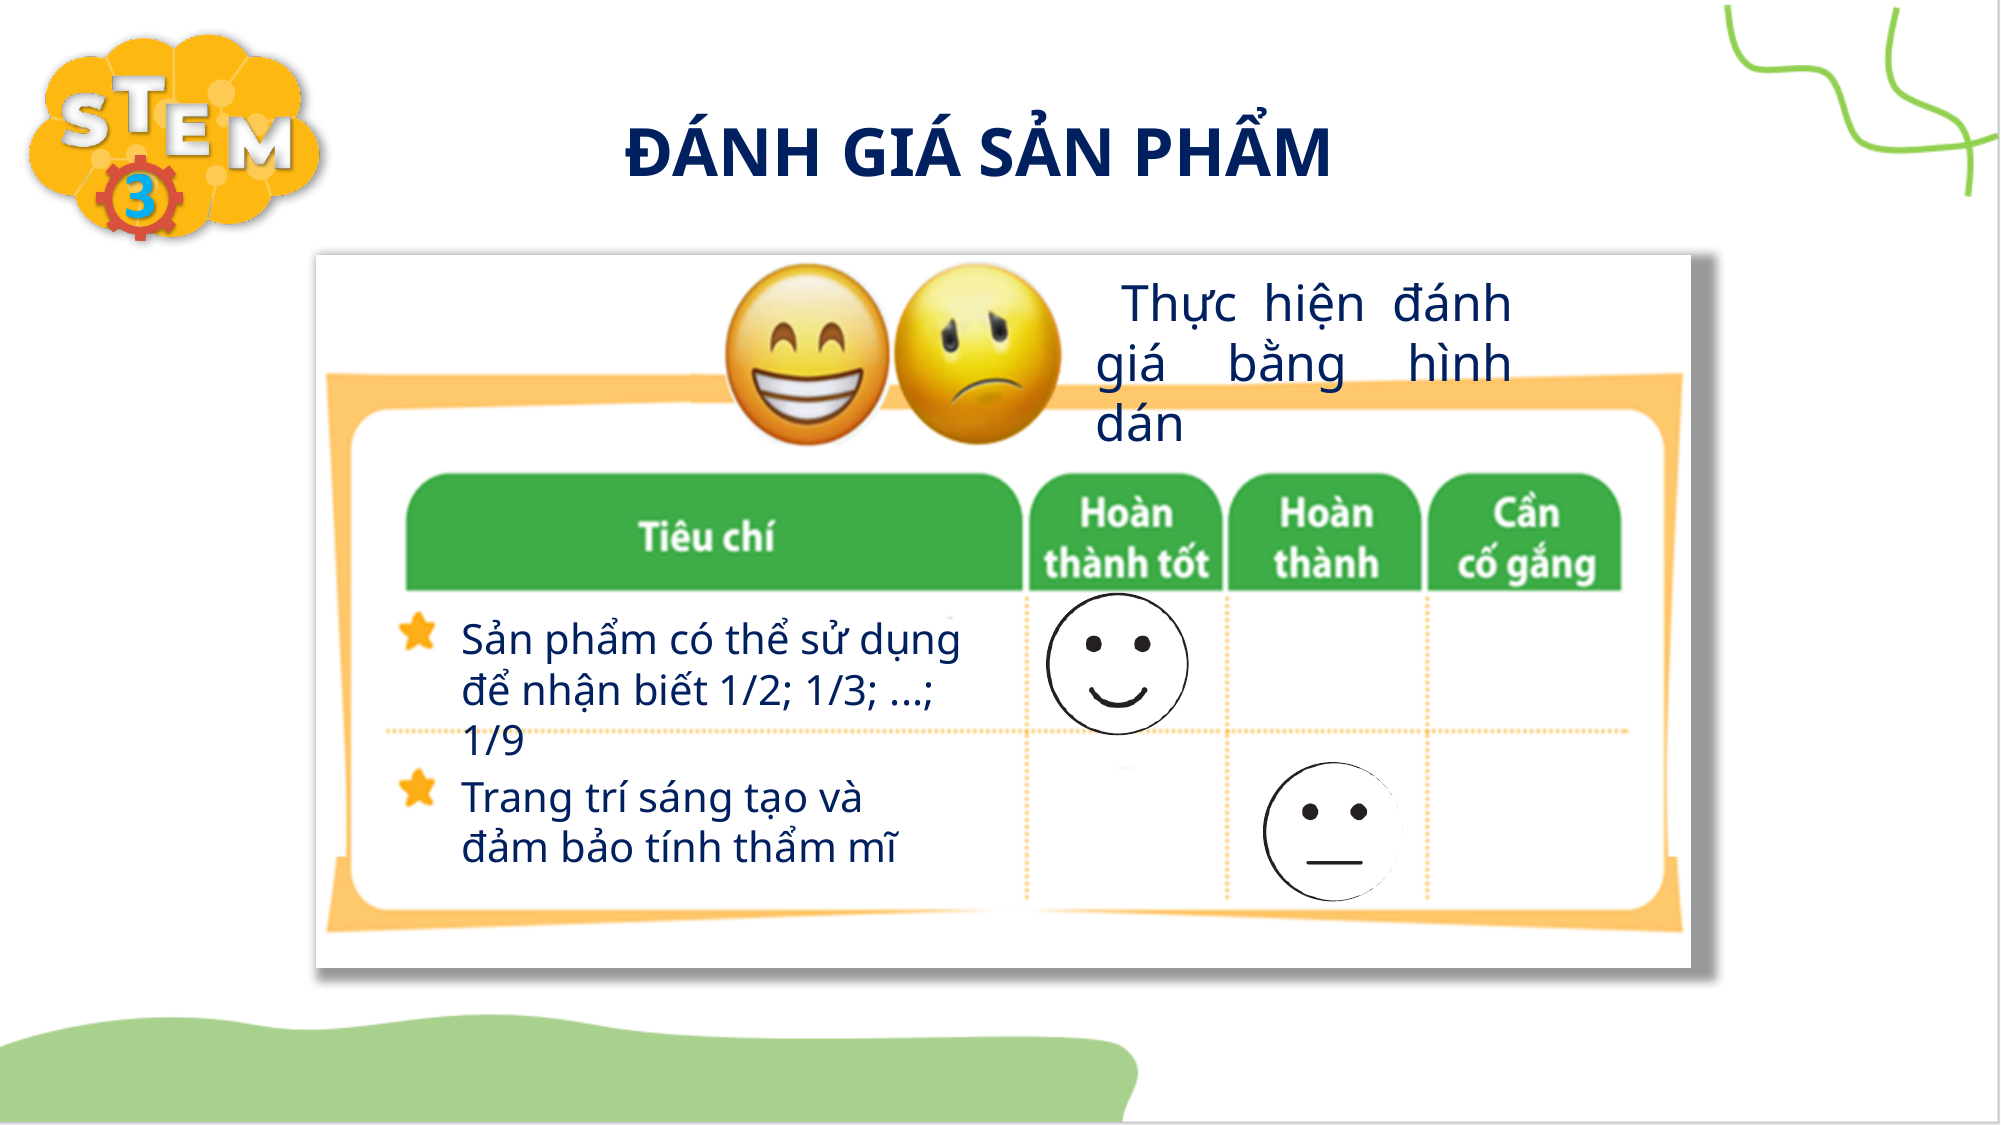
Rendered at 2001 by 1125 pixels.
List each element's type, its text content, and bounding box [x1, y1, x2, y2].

text_box ĐÁNH GIÁ SẢN PHẨM [597, 102, 1362, 198]
picture [0, 0, 2001, 1125]
